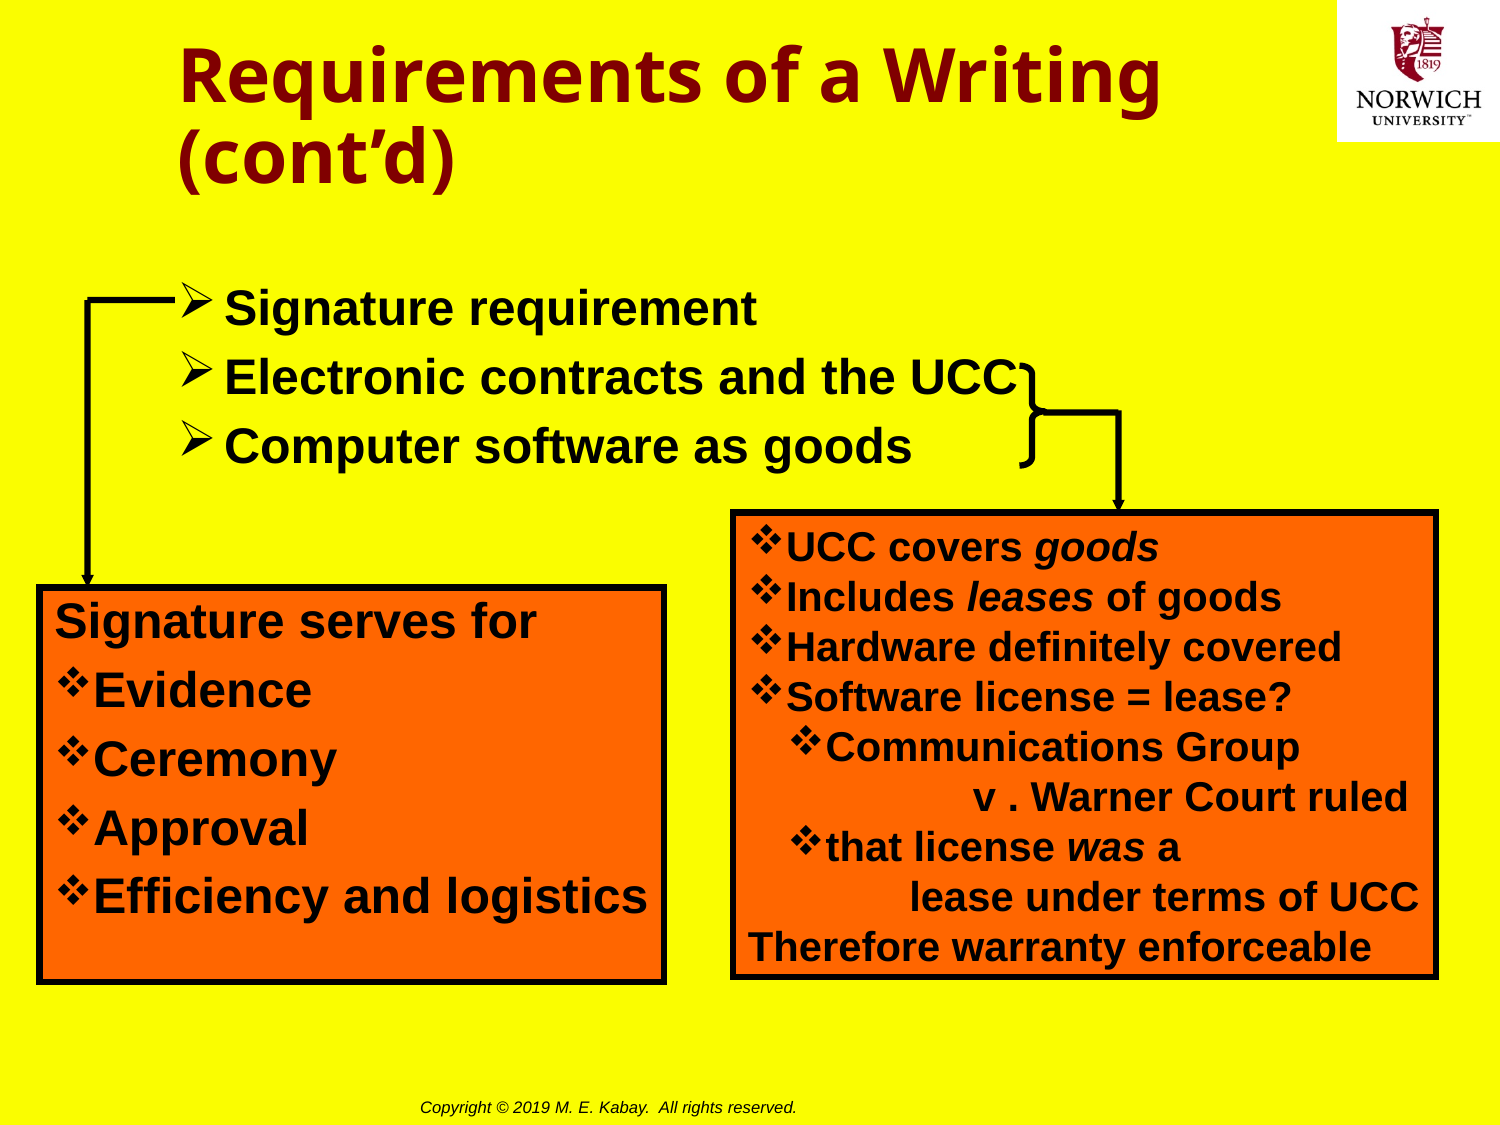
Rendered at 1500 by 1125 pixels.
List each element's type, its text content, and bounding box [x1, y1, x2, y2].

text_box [730, 365, 1439, 985]
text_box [37, 299, 667, 1001]
picture [1337, 0, 1500, 142]
list Signature requirement Electronic contracts and the UCC Computer software as goods [161, 274, 1339, 1039]
title Requirements of a Writing (cont’d) [161, 24, 1339, 213]
